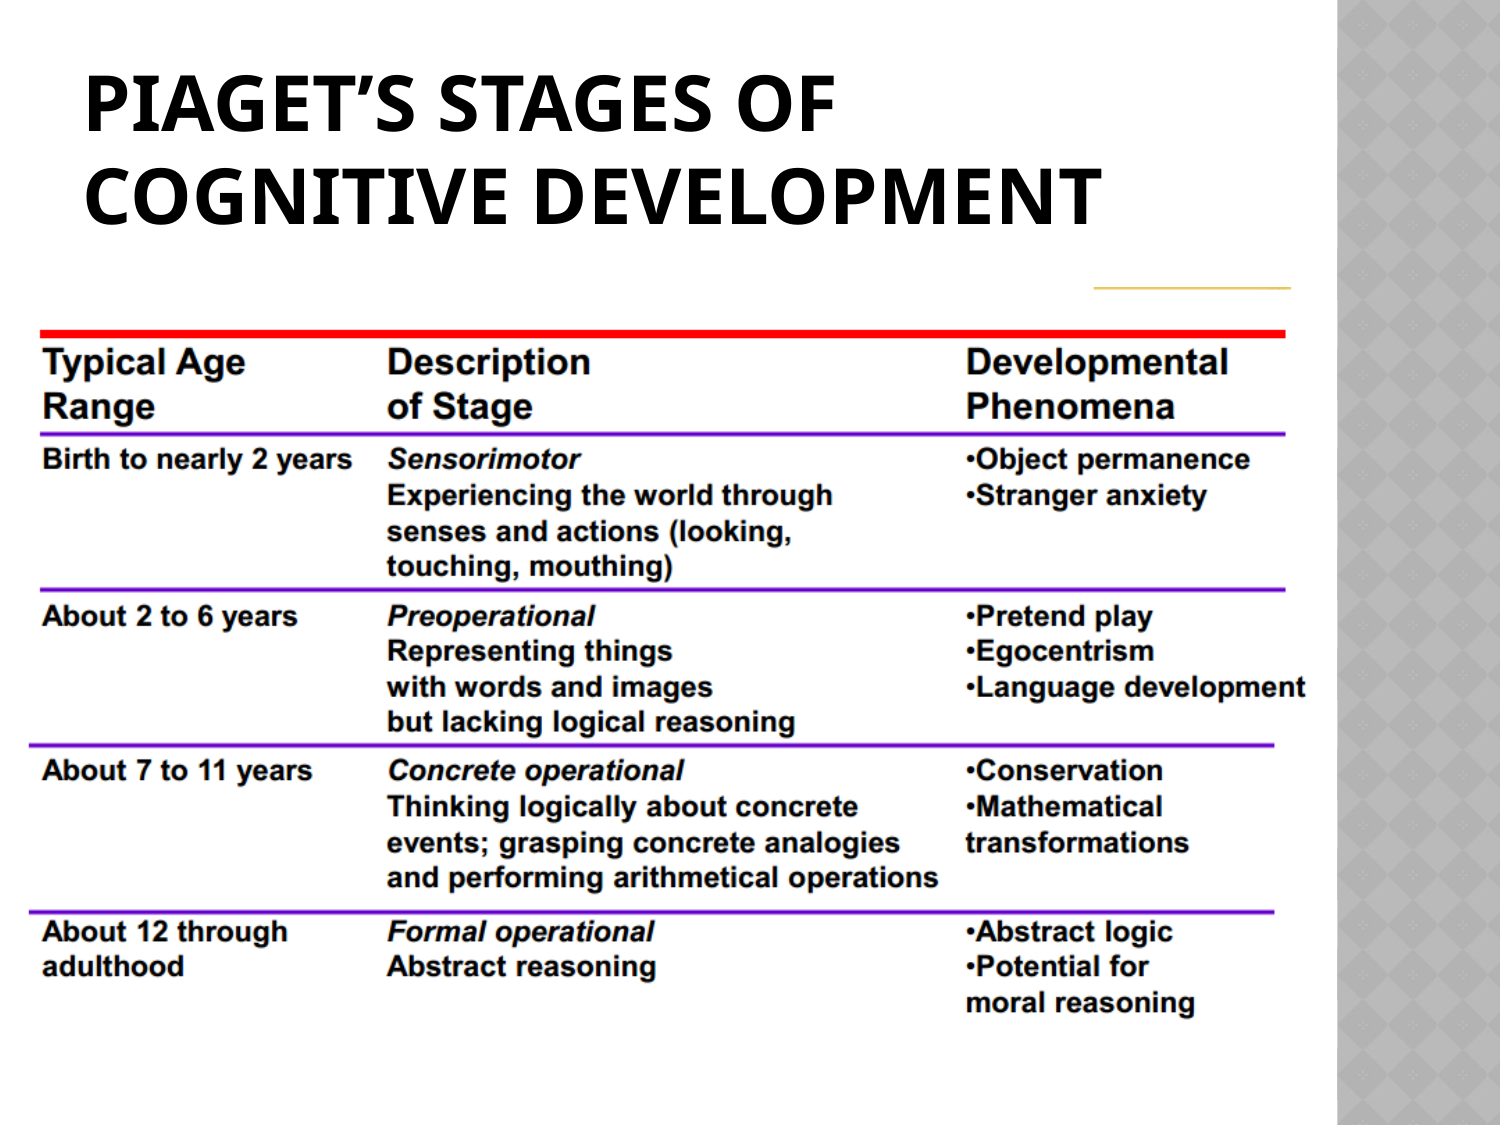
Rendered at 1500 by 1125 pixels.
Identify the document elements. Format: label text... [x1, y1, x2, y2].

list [11, 286, 1308, 1026]
title Piaget’s Stages of Cognitive Development [75, 52, 1263, 240]
